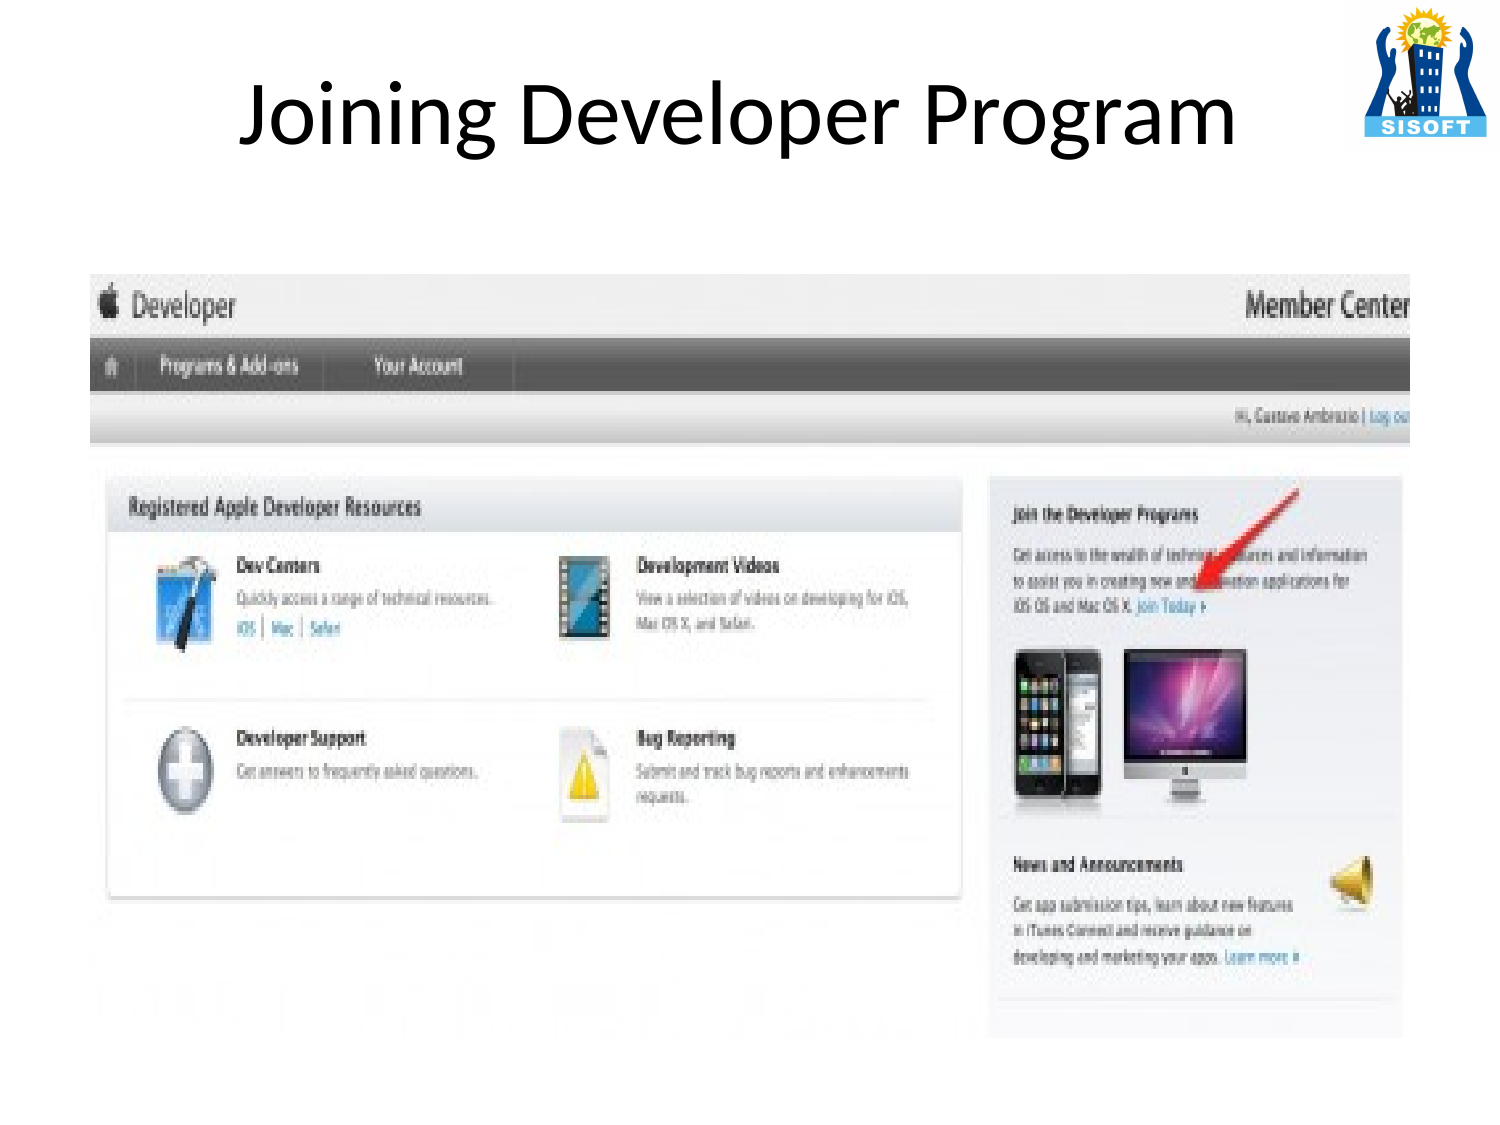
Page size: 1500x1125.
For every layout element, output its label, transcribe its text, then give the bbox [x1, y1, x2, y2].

title Joining Developer Program [75, 45, 1425, 233]
picture [1345, 0, 1500, 150]
picture [89, 274, 1410, 1038]
